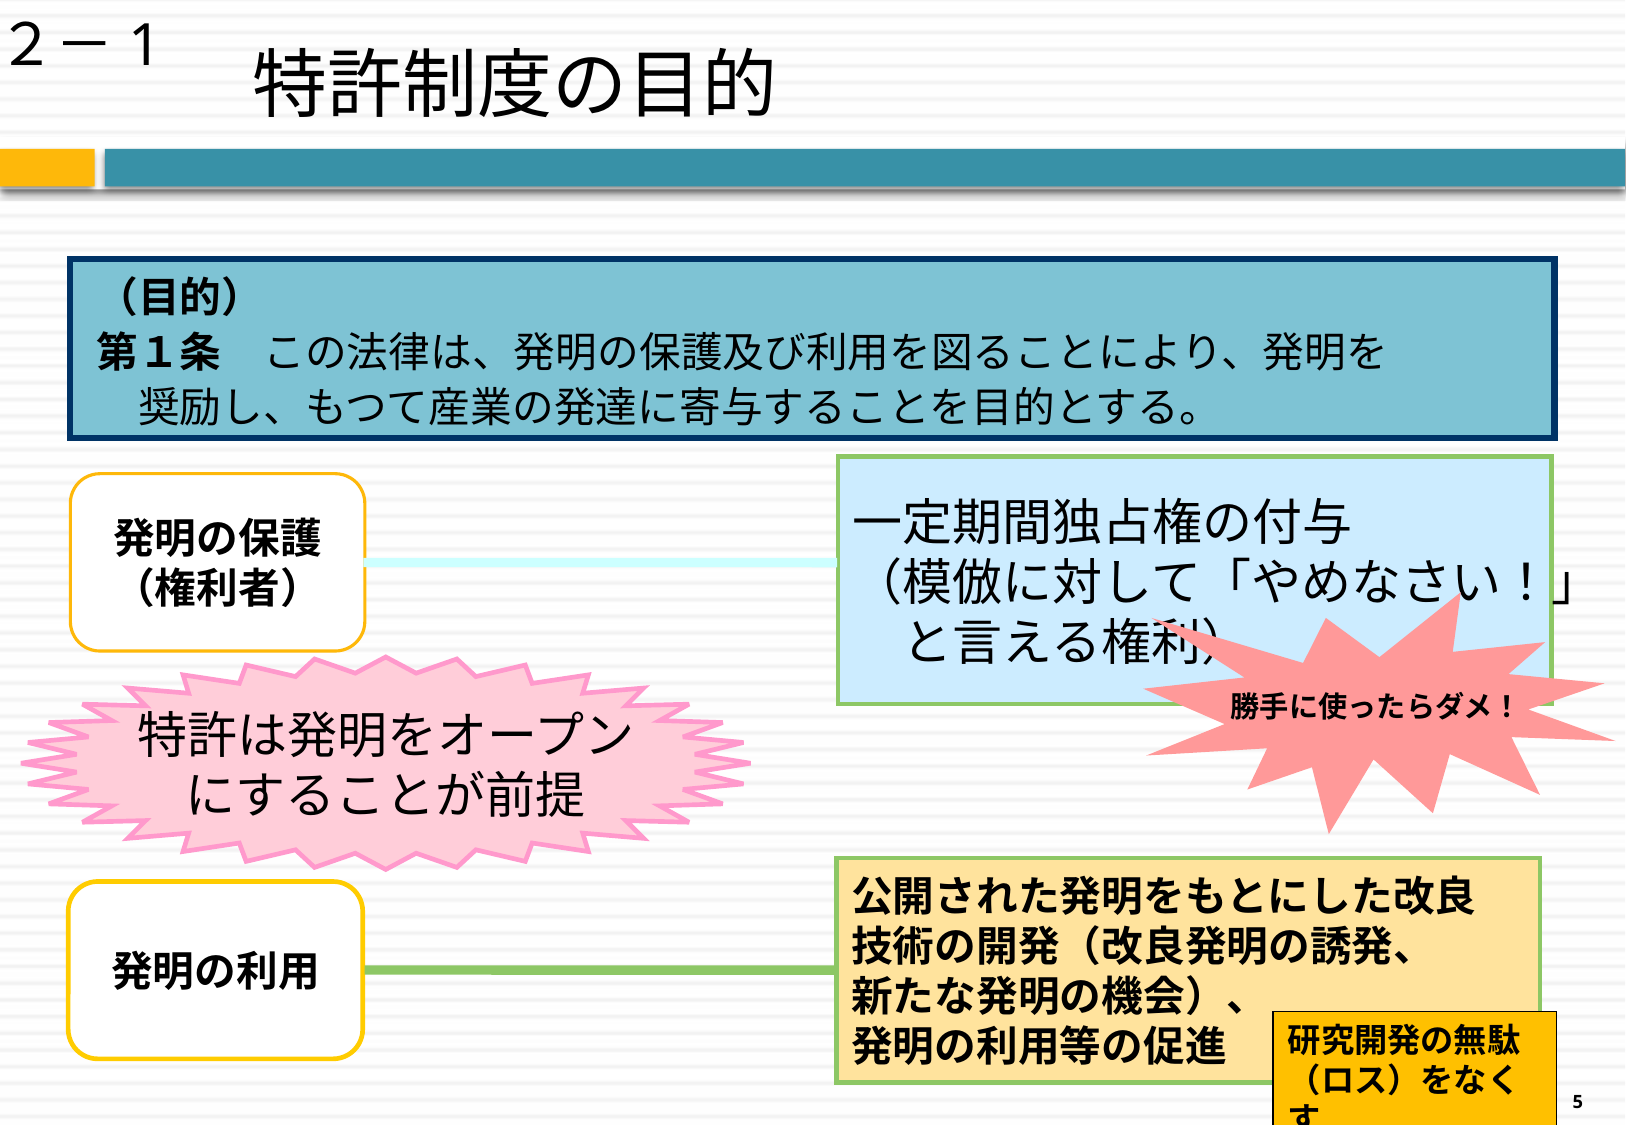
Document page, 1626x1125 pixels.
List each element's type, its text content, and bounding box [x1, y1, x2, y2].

text_box 公開された発明をもとにした改良 技術の開発（改良発明の誘発、 新たな発明の機会）、 発明の利用等の促進 [836, 857, 1541, 1083]
title 特許制度の目的 [237, 0, 1625, 163]
text_box 発明の保護 （権利者） [68, 472, 367, 653]
text_box 一定期間独占権の付与 （模倣に対して「やめなさい！」 と言える権利） [837, 456, 1552, 705]
picture [0, 0, 237, 137]
text_box 発明の利用 [68, 881, 363, 1059]
picture [0, 0, 1626, 1125]
text_box （目的） 第１条 この法律は、発明の保護及び利用を図ることにより、発明を 奨励し、もつて産業の発達に寄与することを目的とする。 [70, 258, 1555, 439]
text_box 研究開発の無駄 （ロス）をなくす [1273, 1011, 1557, 1125]
text_box ２－1 [0, 0, 177, 85]
text_box 勝手に使ったらダメ！ [1143, 592, 1616, 835]
text_box 5 [1530, 1082, 1625, 1123]
text_box 特許は発明をオープン にすることが前提 [21, 656, 751, 870]
